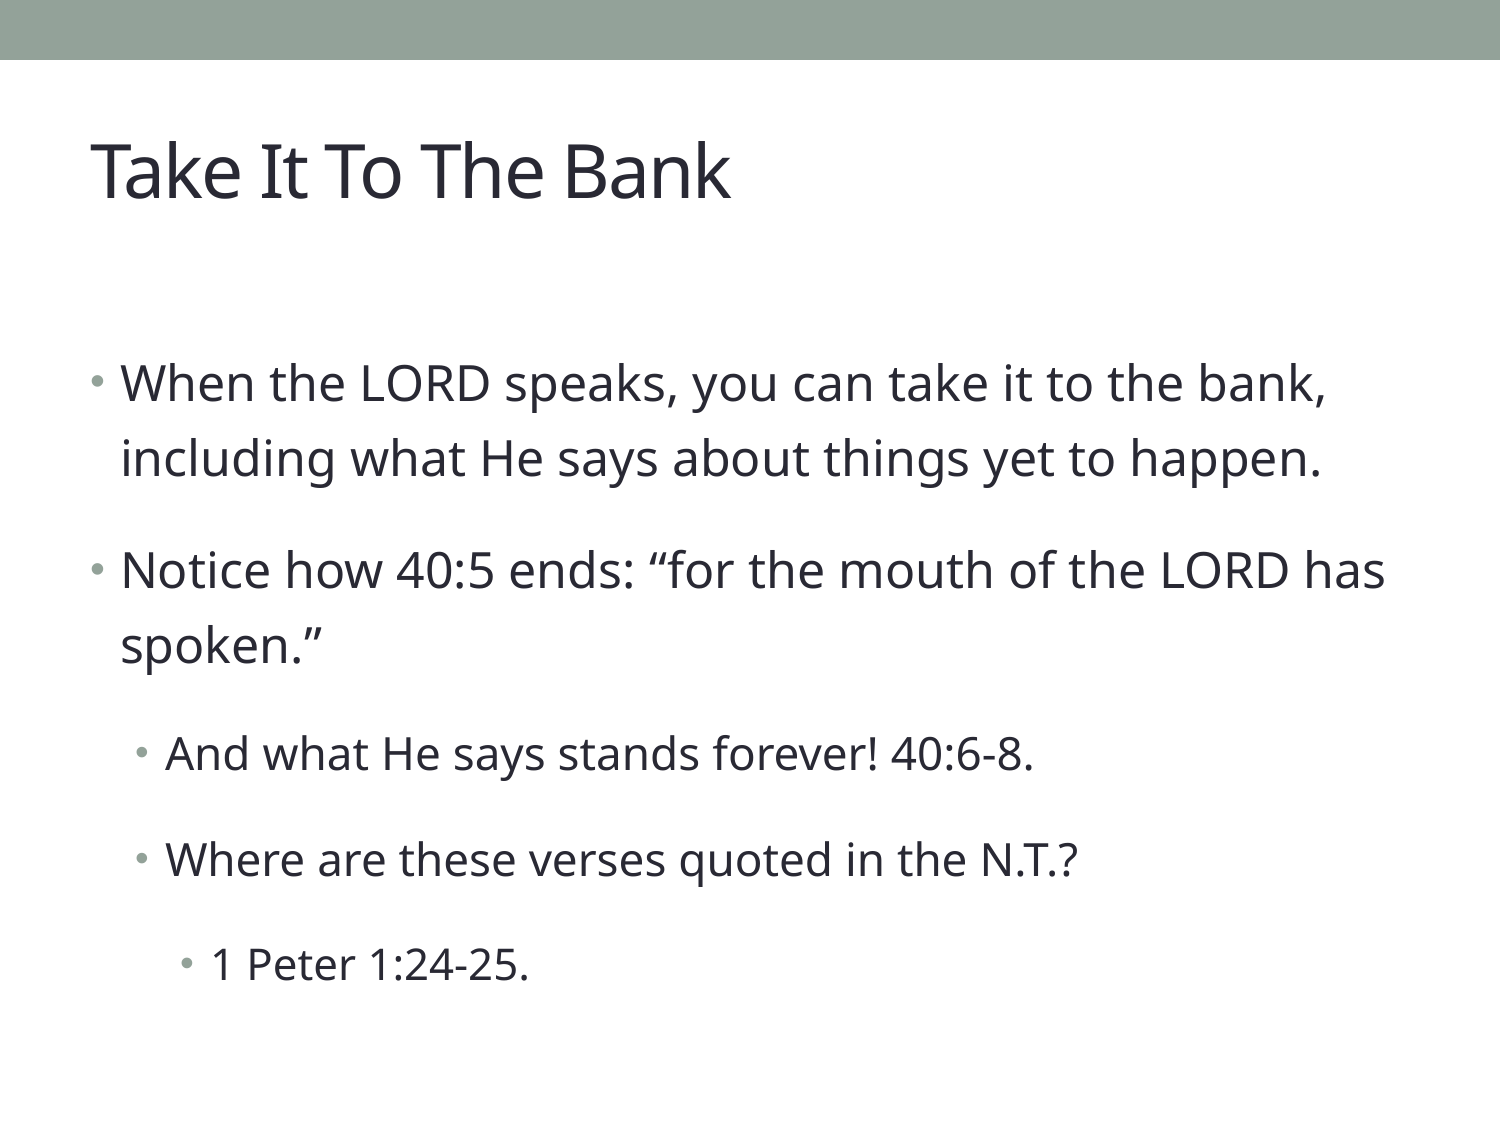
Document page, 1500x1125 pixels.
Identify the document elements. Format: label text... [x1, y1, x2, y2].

list When the LORD speaks, you can take it to the bank, including what He says about things yet to happen. Notice how 40:5 ends: “for the mouth of the LORD has spoken.” And what He says stands forever! 40:6-8. Where are these verses quoted in the N.T.? 1 Peter 1:24-25. [75, 262, 1425, 1063]
title Take It To The Bank [75, 87, 1425, 250]
